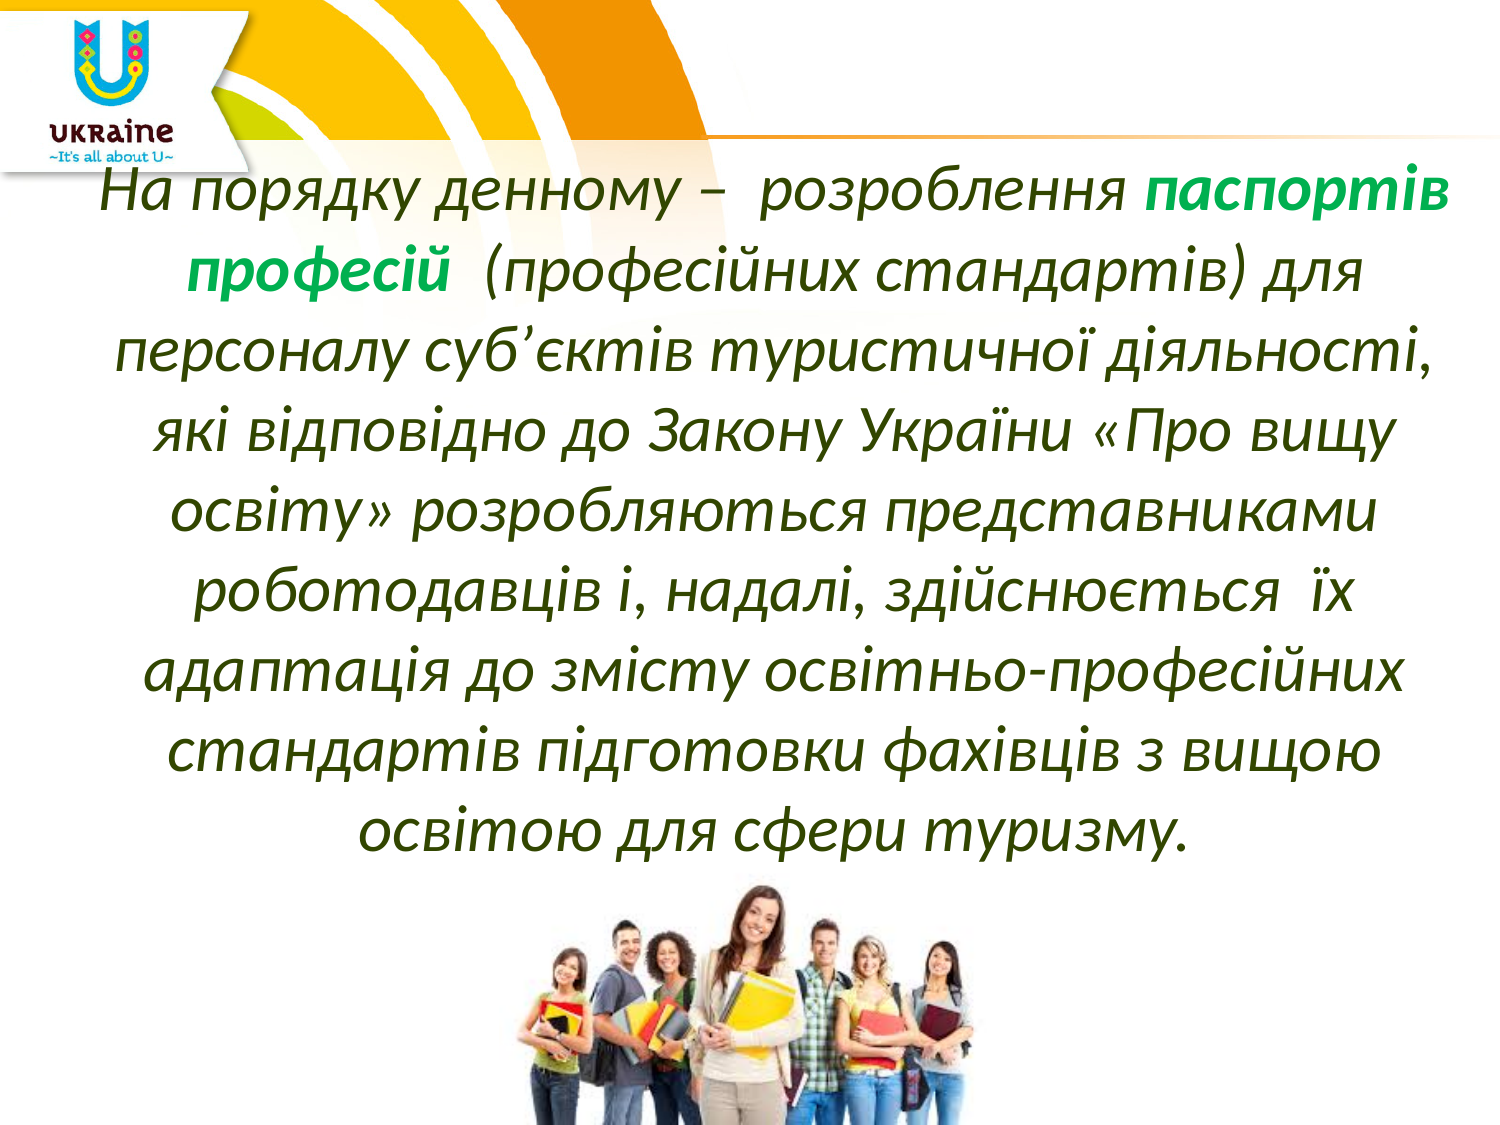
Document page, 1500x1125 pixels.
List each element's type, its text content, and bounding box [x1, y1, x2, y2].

list На порядку денному – розроблення паспортів професій (професійних стандартів) для персоналу суб’єктів туристичної діяльності, які відповідно до Закону України «Про вищу освіту» розробляються представниками роботодавців і, надалі, здійснюється їх адаптація до змісту освітньо-професійних стандартів підготовки фахівців з вищою освітою для сфери туризму. [73, 136, 1477, 939]
picture [0, 0, 1500, 1125]
